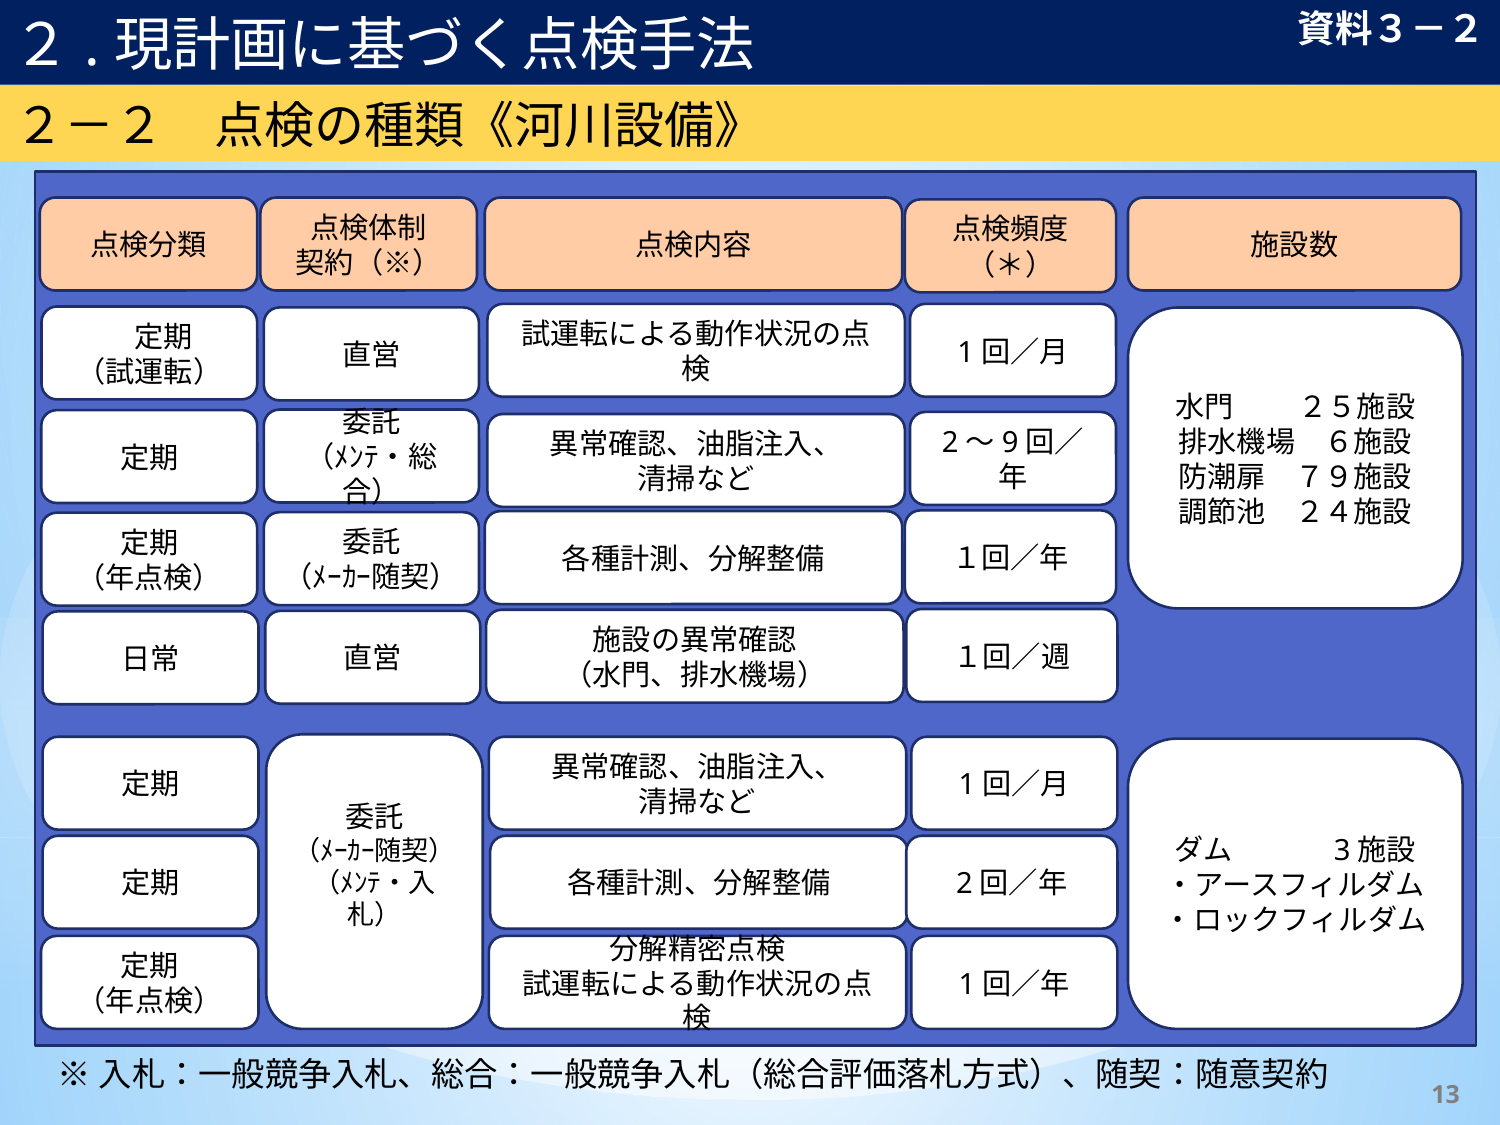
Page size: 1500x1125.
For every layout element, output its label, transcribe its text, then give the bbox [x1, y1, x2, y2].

text_box 定期 （年点検） [39, 934, 260, 1031]
text_box 委託 （ﾒﾝﾃ・総合） [262, 408, 481, 504]
text_box 直営 [263, 609, 482, 706]
text_box 2～9回／年 [908, 410, 1118, 507]
text_box 資料３－２ [1192, 0, 1500, 58]
text_box 水門 ２５施設 排水機場 ６施設 防潮扉 ７９施設 調節池 ２４施設 [1126, 306, 1464, 610]
text_box 各種計測、分解整備 [488, 834, 907, 930]
text_box 定期 [41, 834, 260, 930]
text_box 施設の異常確認 （水門、排水機場） [484, 608, 905, 704]
text_box ２.現計画に基づく点検手法 [0, 0, 1500, 85]
text_box 各種計測、分解整備 [483, 509, 904, 606]
text_box [34, 170, 1477, 1047]
text_box ２－２ 点検の種類《河川設備》 [0, 86, 1500, 161]
text_box 定期 （年点検） [39, 511, 259, 607]
text_box 異常確認、油脂注入、 清掃など [487, 735, 908, 831]
text_box 委託 （ﾒｰｶｰ随契） （ﾒﾝﾃ・入札） [264, 732, 485, 1031]
text_box 異常確認、油脂注入、 清掃など [486, 412, 907, 509]
text_box 試運転による動作状況の点検 [486, 302, 907, 399]
text_box 委託 （ﾒｰｶｰ随契） [262, 510, 481, 607]
text_box 日常 [41, 609, 260, 706]
text_box 2回／年 [904, 834, 1119, 930]
text_box 1回／月 [910, 735, 1119, 831]
text_box ダム 3施設 ・アースフィルダム ・ロックフィルダム [1126, 737, 1464, 1031]
text_box 分解精密点検 試運転による動作状況の点検 [487, 934, 908, 1031]
text_box 定期 （試運転） [40, 305, 259, 401]
text_box １回／週 [904, 607, 1119, 704]
text_box 1回／月 [908, 302, 1118, 399]
slide_number 12 [1391, 1065, 1500, 1125]
text_box 点検頻度（＊） [903, 198, 1118, 294]
text_box 1回／年 [910, 934, 1119, 1031]
text_box 直営 [262, 306, 481, 402]
text_box [3, 171, 511, 237]
text_box 定期 [41, 735, 260, 831]
text_box 定期 [39, 408, 259, 505]
text_box １回／年 [903, 509, 1118, 605]
text_box 点検分類 [38, 237, 259, 292]
text_box 点検体制 契約（※） [259, 237, 479, 292]
text_box 施設数 [1126, 196, 1463, 292]
text_box ※入札：一般競争入札、総合：一般競争入札（総合評価落札方式）、随契：随意契約 [42, 1045, 1344, 1100]
text_box 点検内容 [483, 196, 904, 292]
